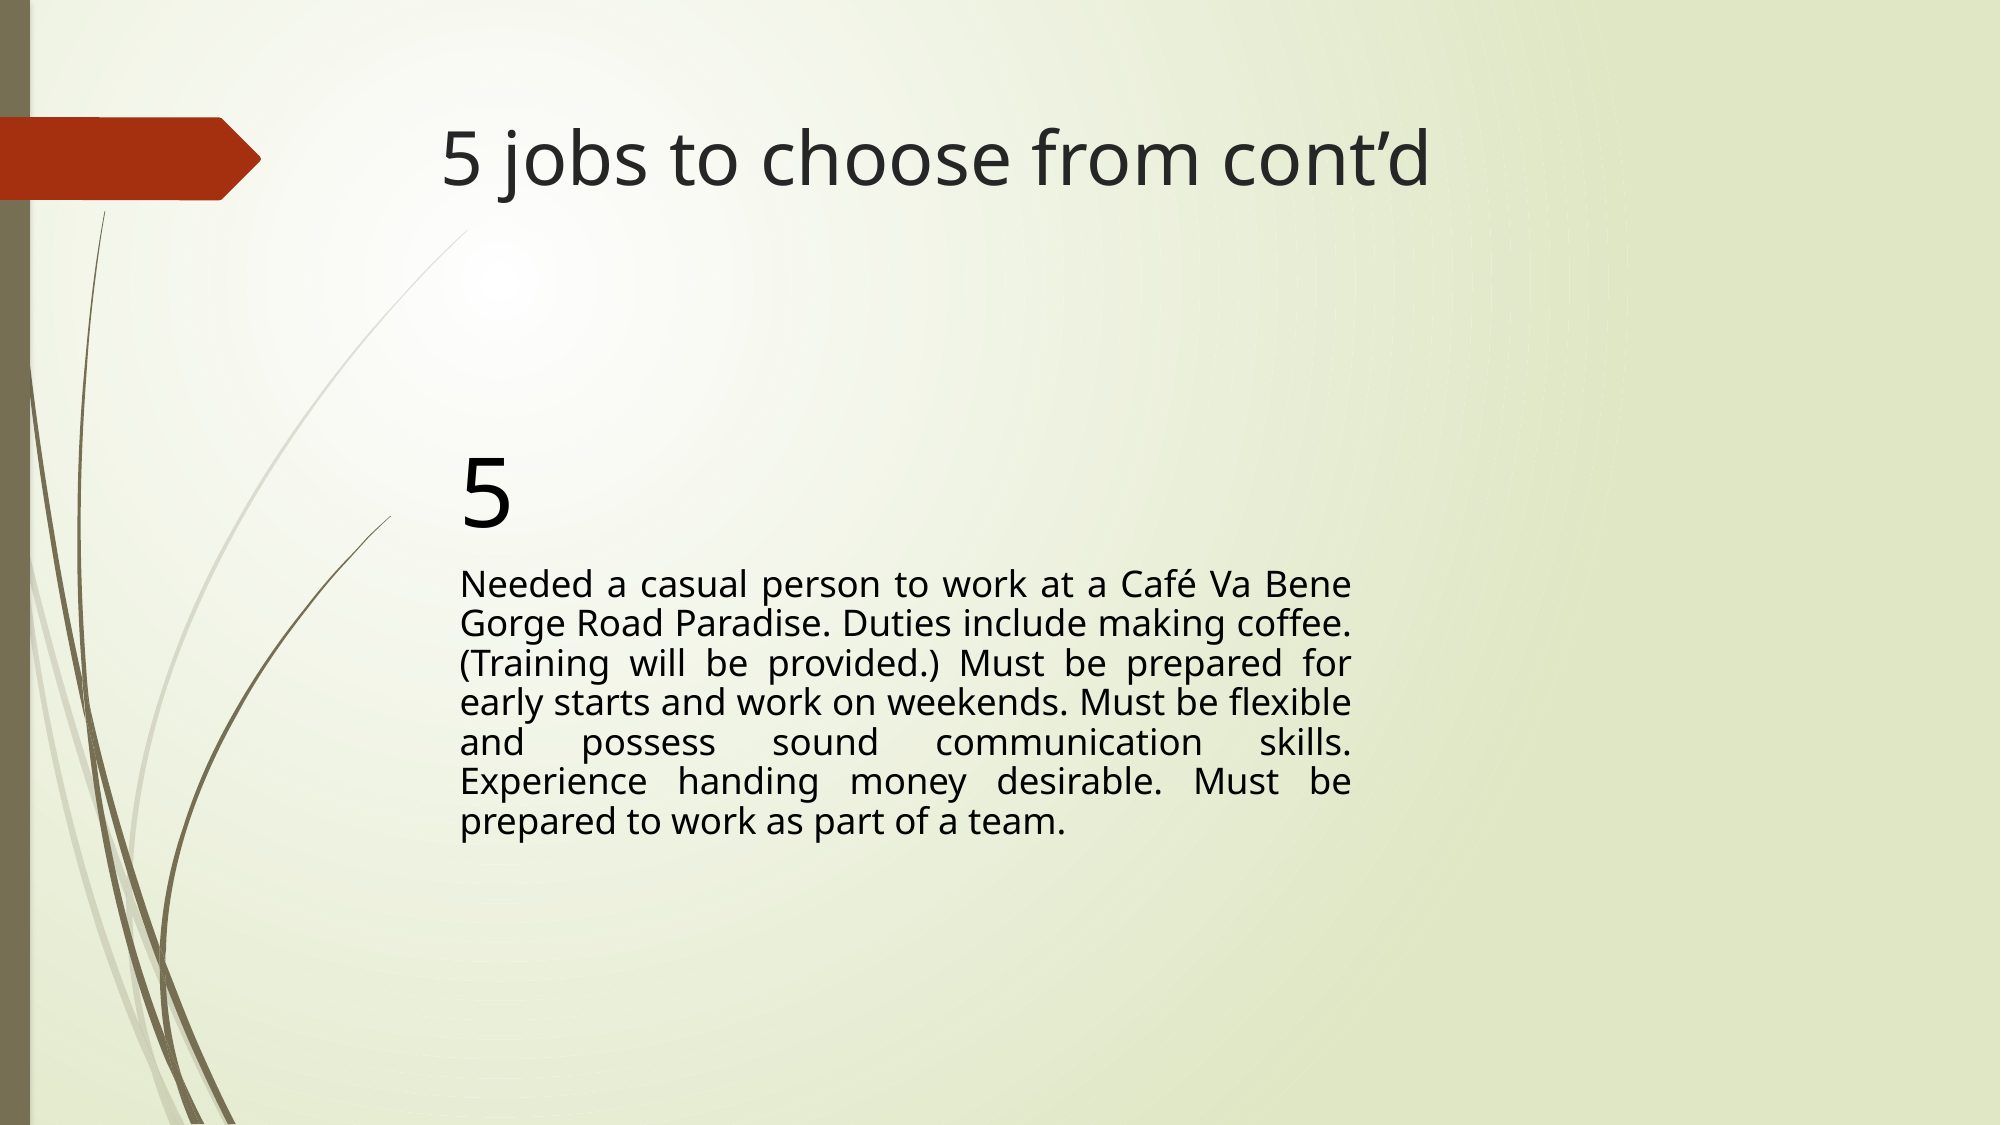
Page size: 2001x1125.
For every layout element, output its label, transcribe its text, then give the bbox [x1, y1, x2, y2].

title 5 jobs to choose from cont’d [425, 102, 1888, 313]
list 5 Needed a casual person to work at a Café Va Bene Gorge Road Paradise. Duties include making coffee. (Training will be provided.) Must be prepared for early starts and work on weekends. Must be flexible and possess sound communication skills. Experience handing money desirable. Must be prepared to work as part of a team. [444, 437, 1368, 893]
